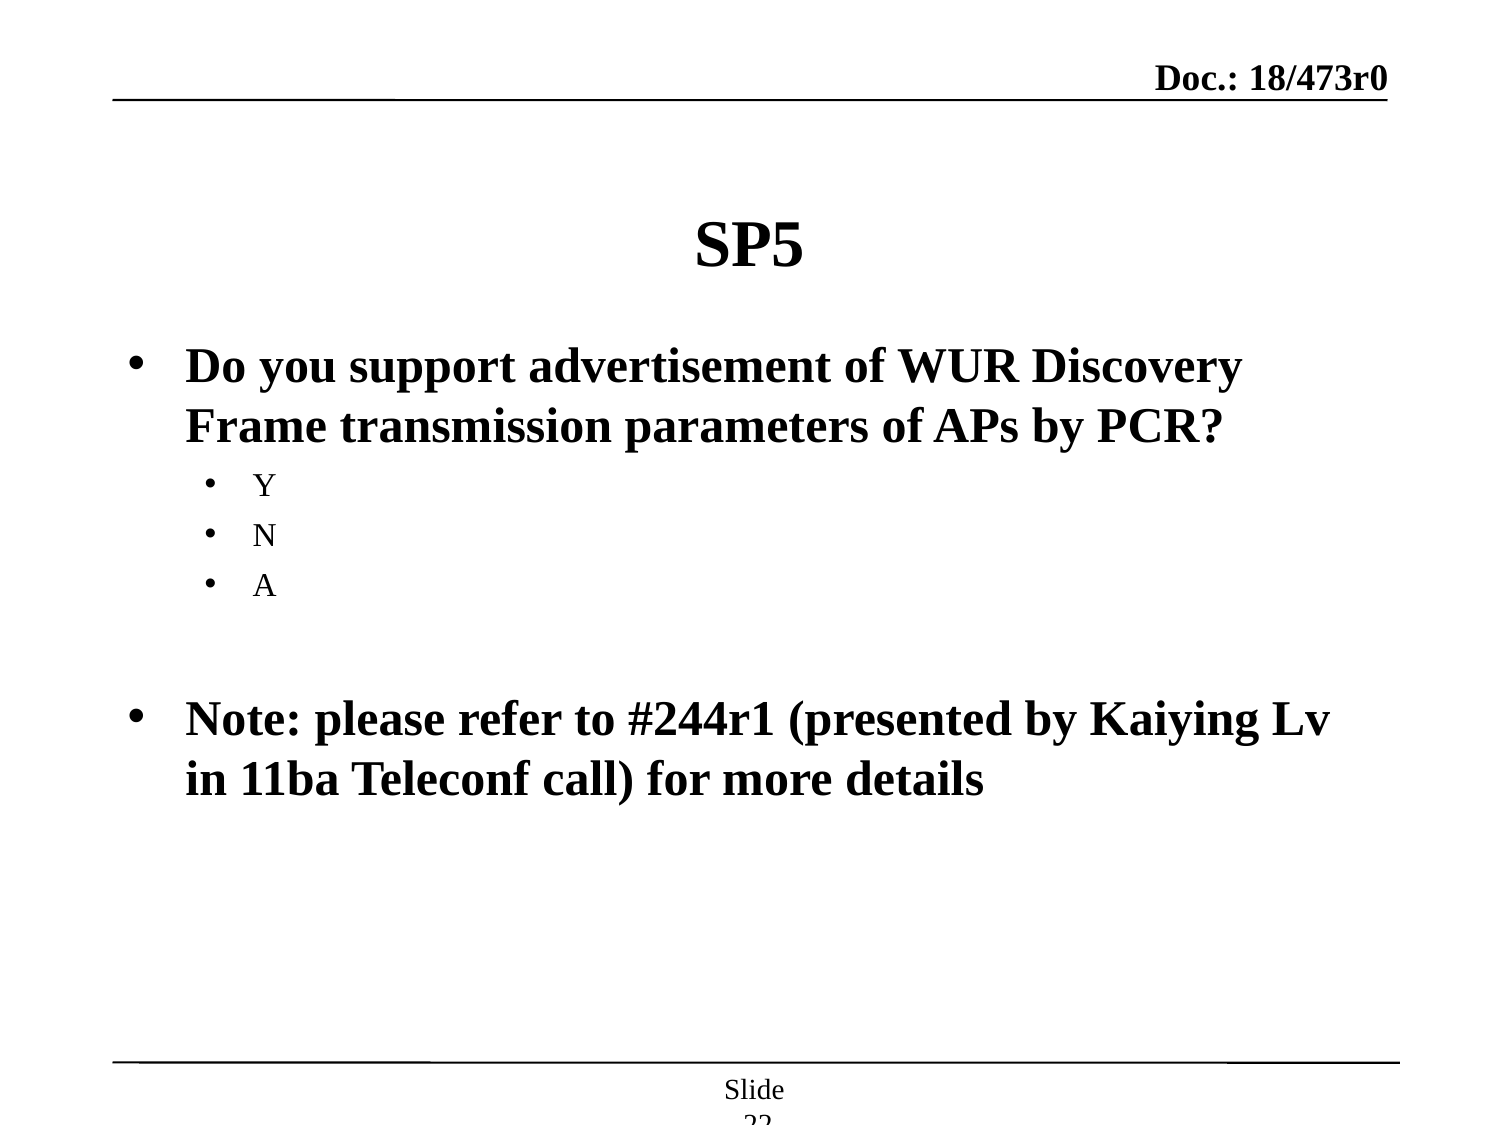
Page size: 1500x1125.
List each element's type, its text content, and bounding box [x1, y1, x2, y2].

list Do you support advertisement of WUR Discovery Frame transmission parameters of APs by PCR? Y N A Note: please refer to #244r1 (presented by Kaiying Lv in 11ba Teleconf call) for more details [112, 324, 1388, 1000]
title SP5 [112, 112, 1388, 288]
slide_number Slide 22 [714, 1070, 802, 1101]
